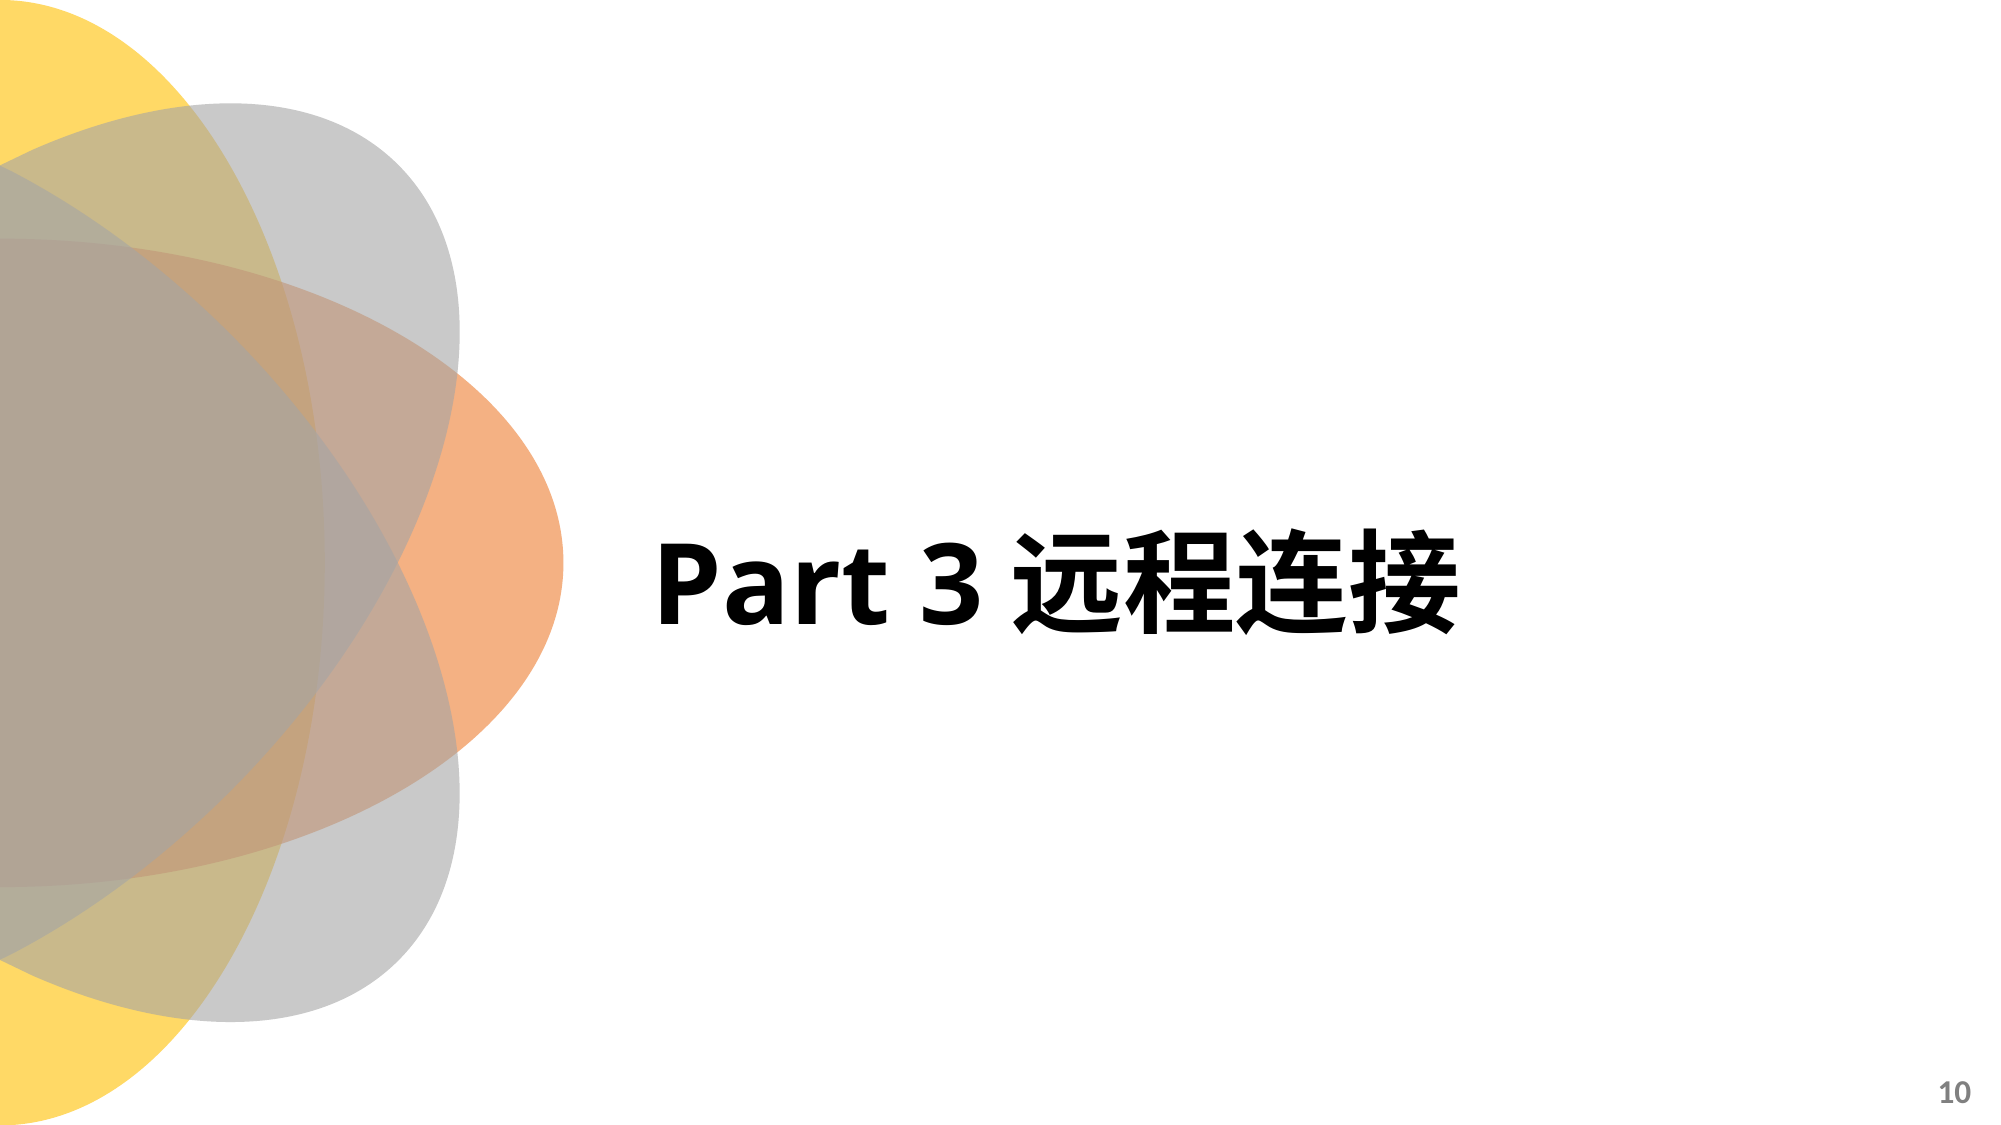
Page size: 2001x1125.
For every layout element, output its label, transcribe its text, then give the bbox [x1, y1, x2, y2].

title Part 3远程连接 [637, 494, 1529, 657]
